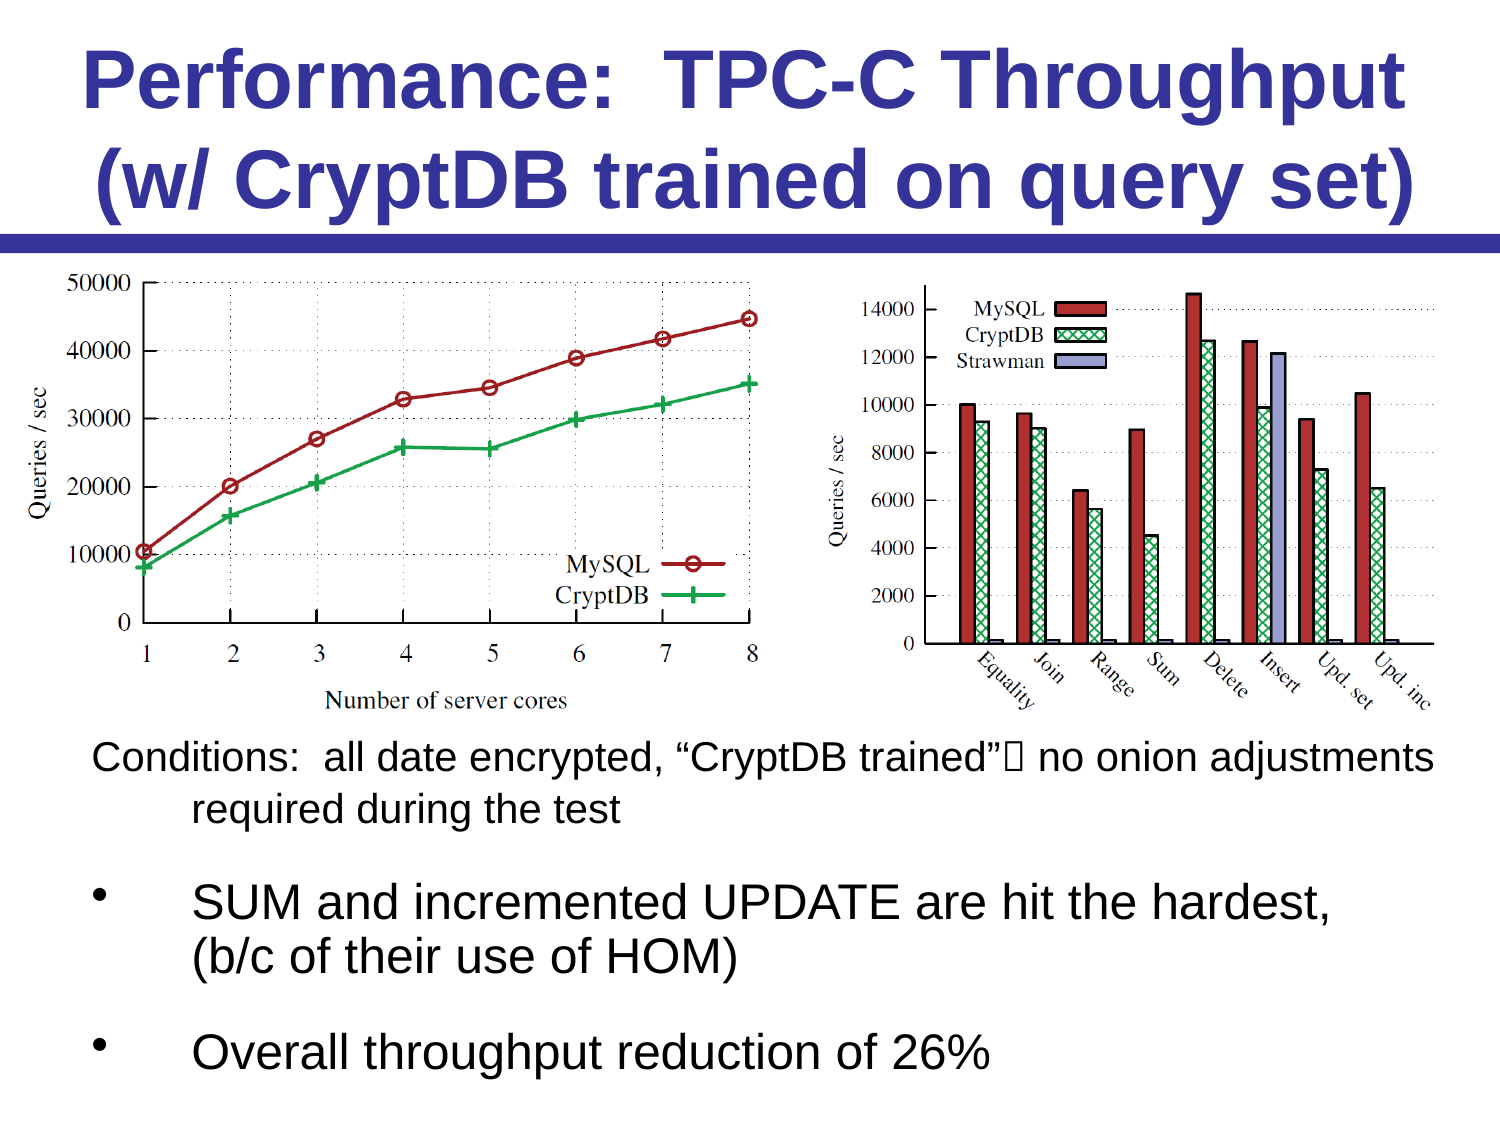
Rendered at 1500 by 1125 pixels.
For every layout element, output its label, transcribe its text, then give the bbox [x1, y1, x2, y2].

title Performance: TPC-C Throughput (w/ CryptDB trained on query set) [40, 30, 1471, 219]
picture [820, 278, 1436, 715]
list Conditions: all date encrypted, “CryptDB trained” no onion adjustments required during the test SUM and incremented UPDATE are hit the hardest, (b/c of their use of HOM) Overall throughput reduction of 26% [76, 727, 1483, 1118]
picture [23, 266, 762, 714]
